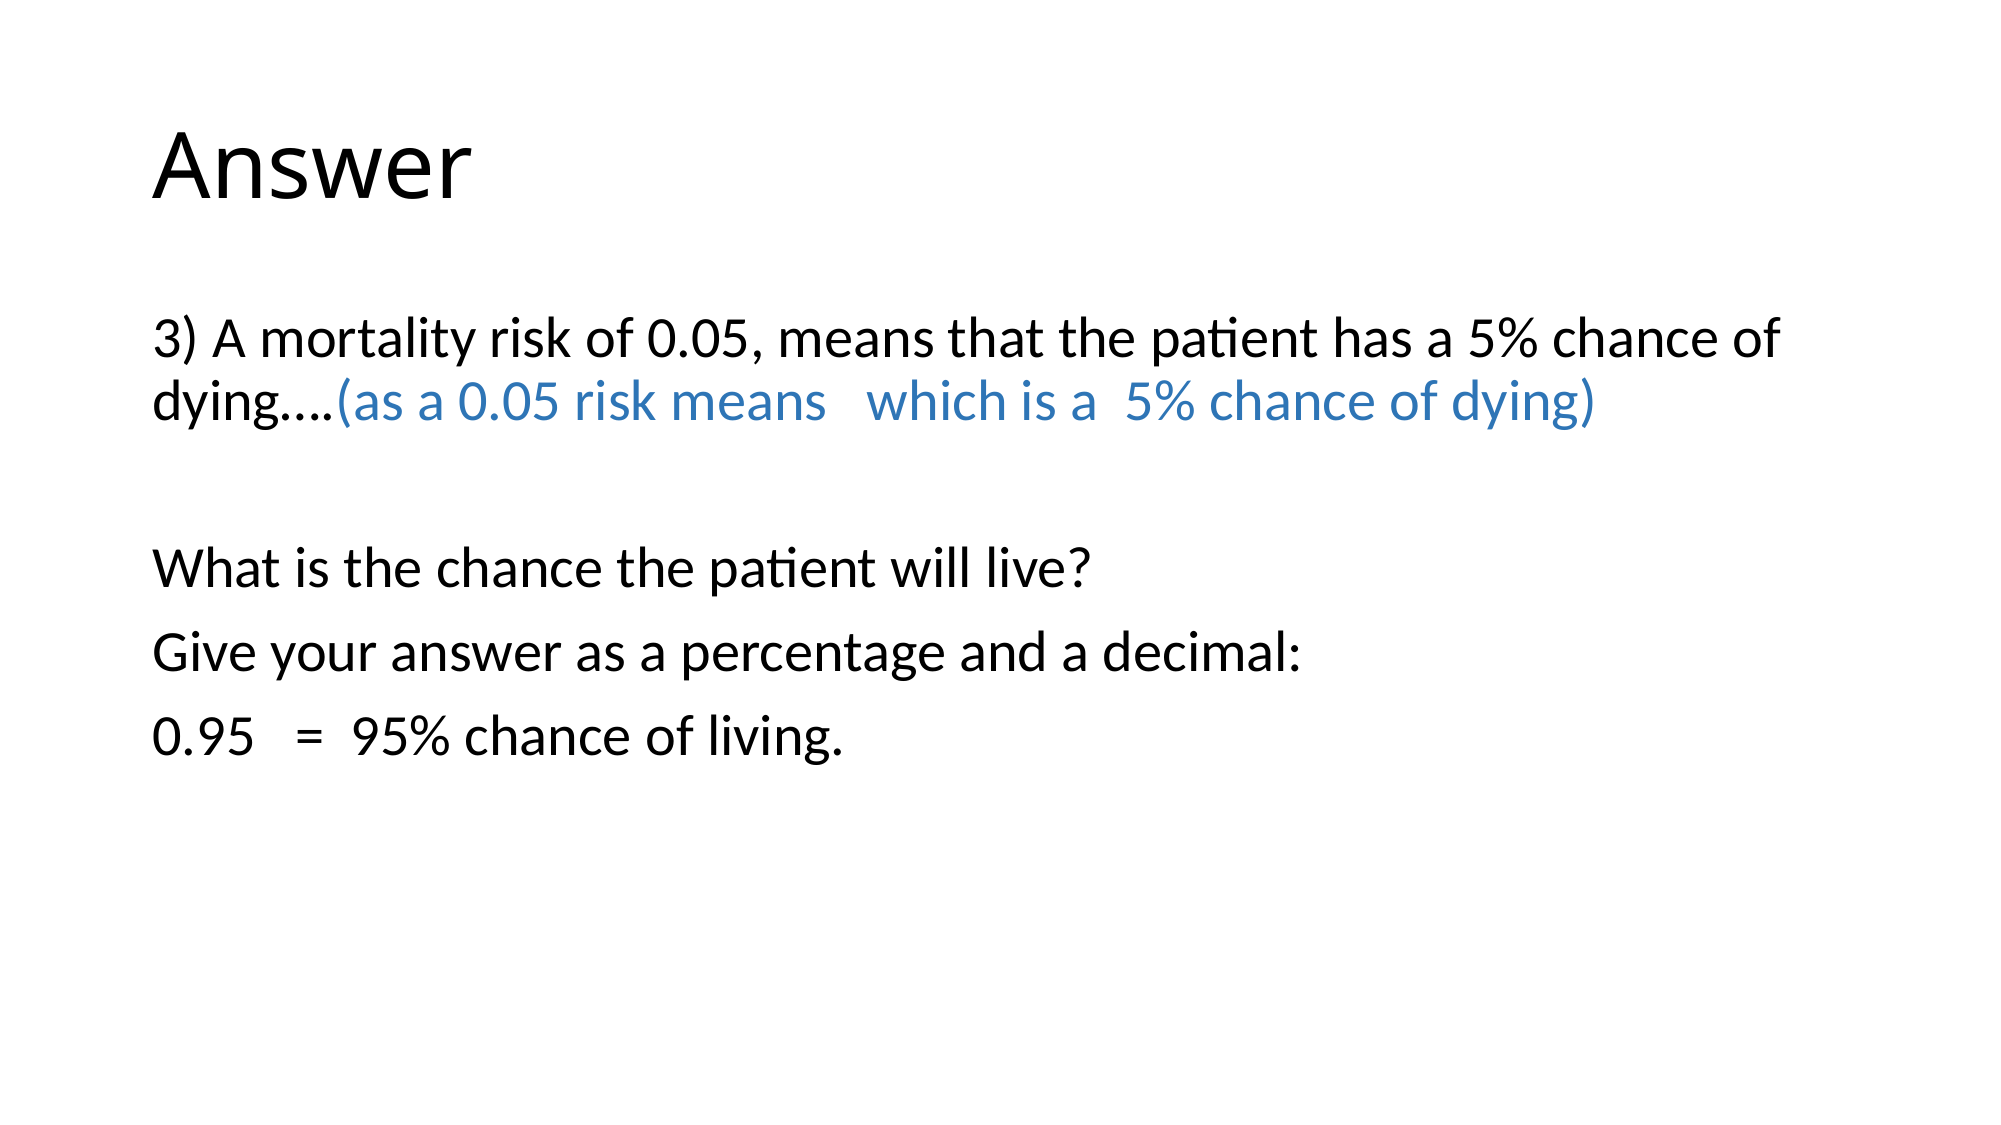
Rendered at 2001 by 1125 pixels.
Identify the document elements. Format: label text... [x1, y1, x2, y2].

title Answer [137, 59, 1863, 278]
